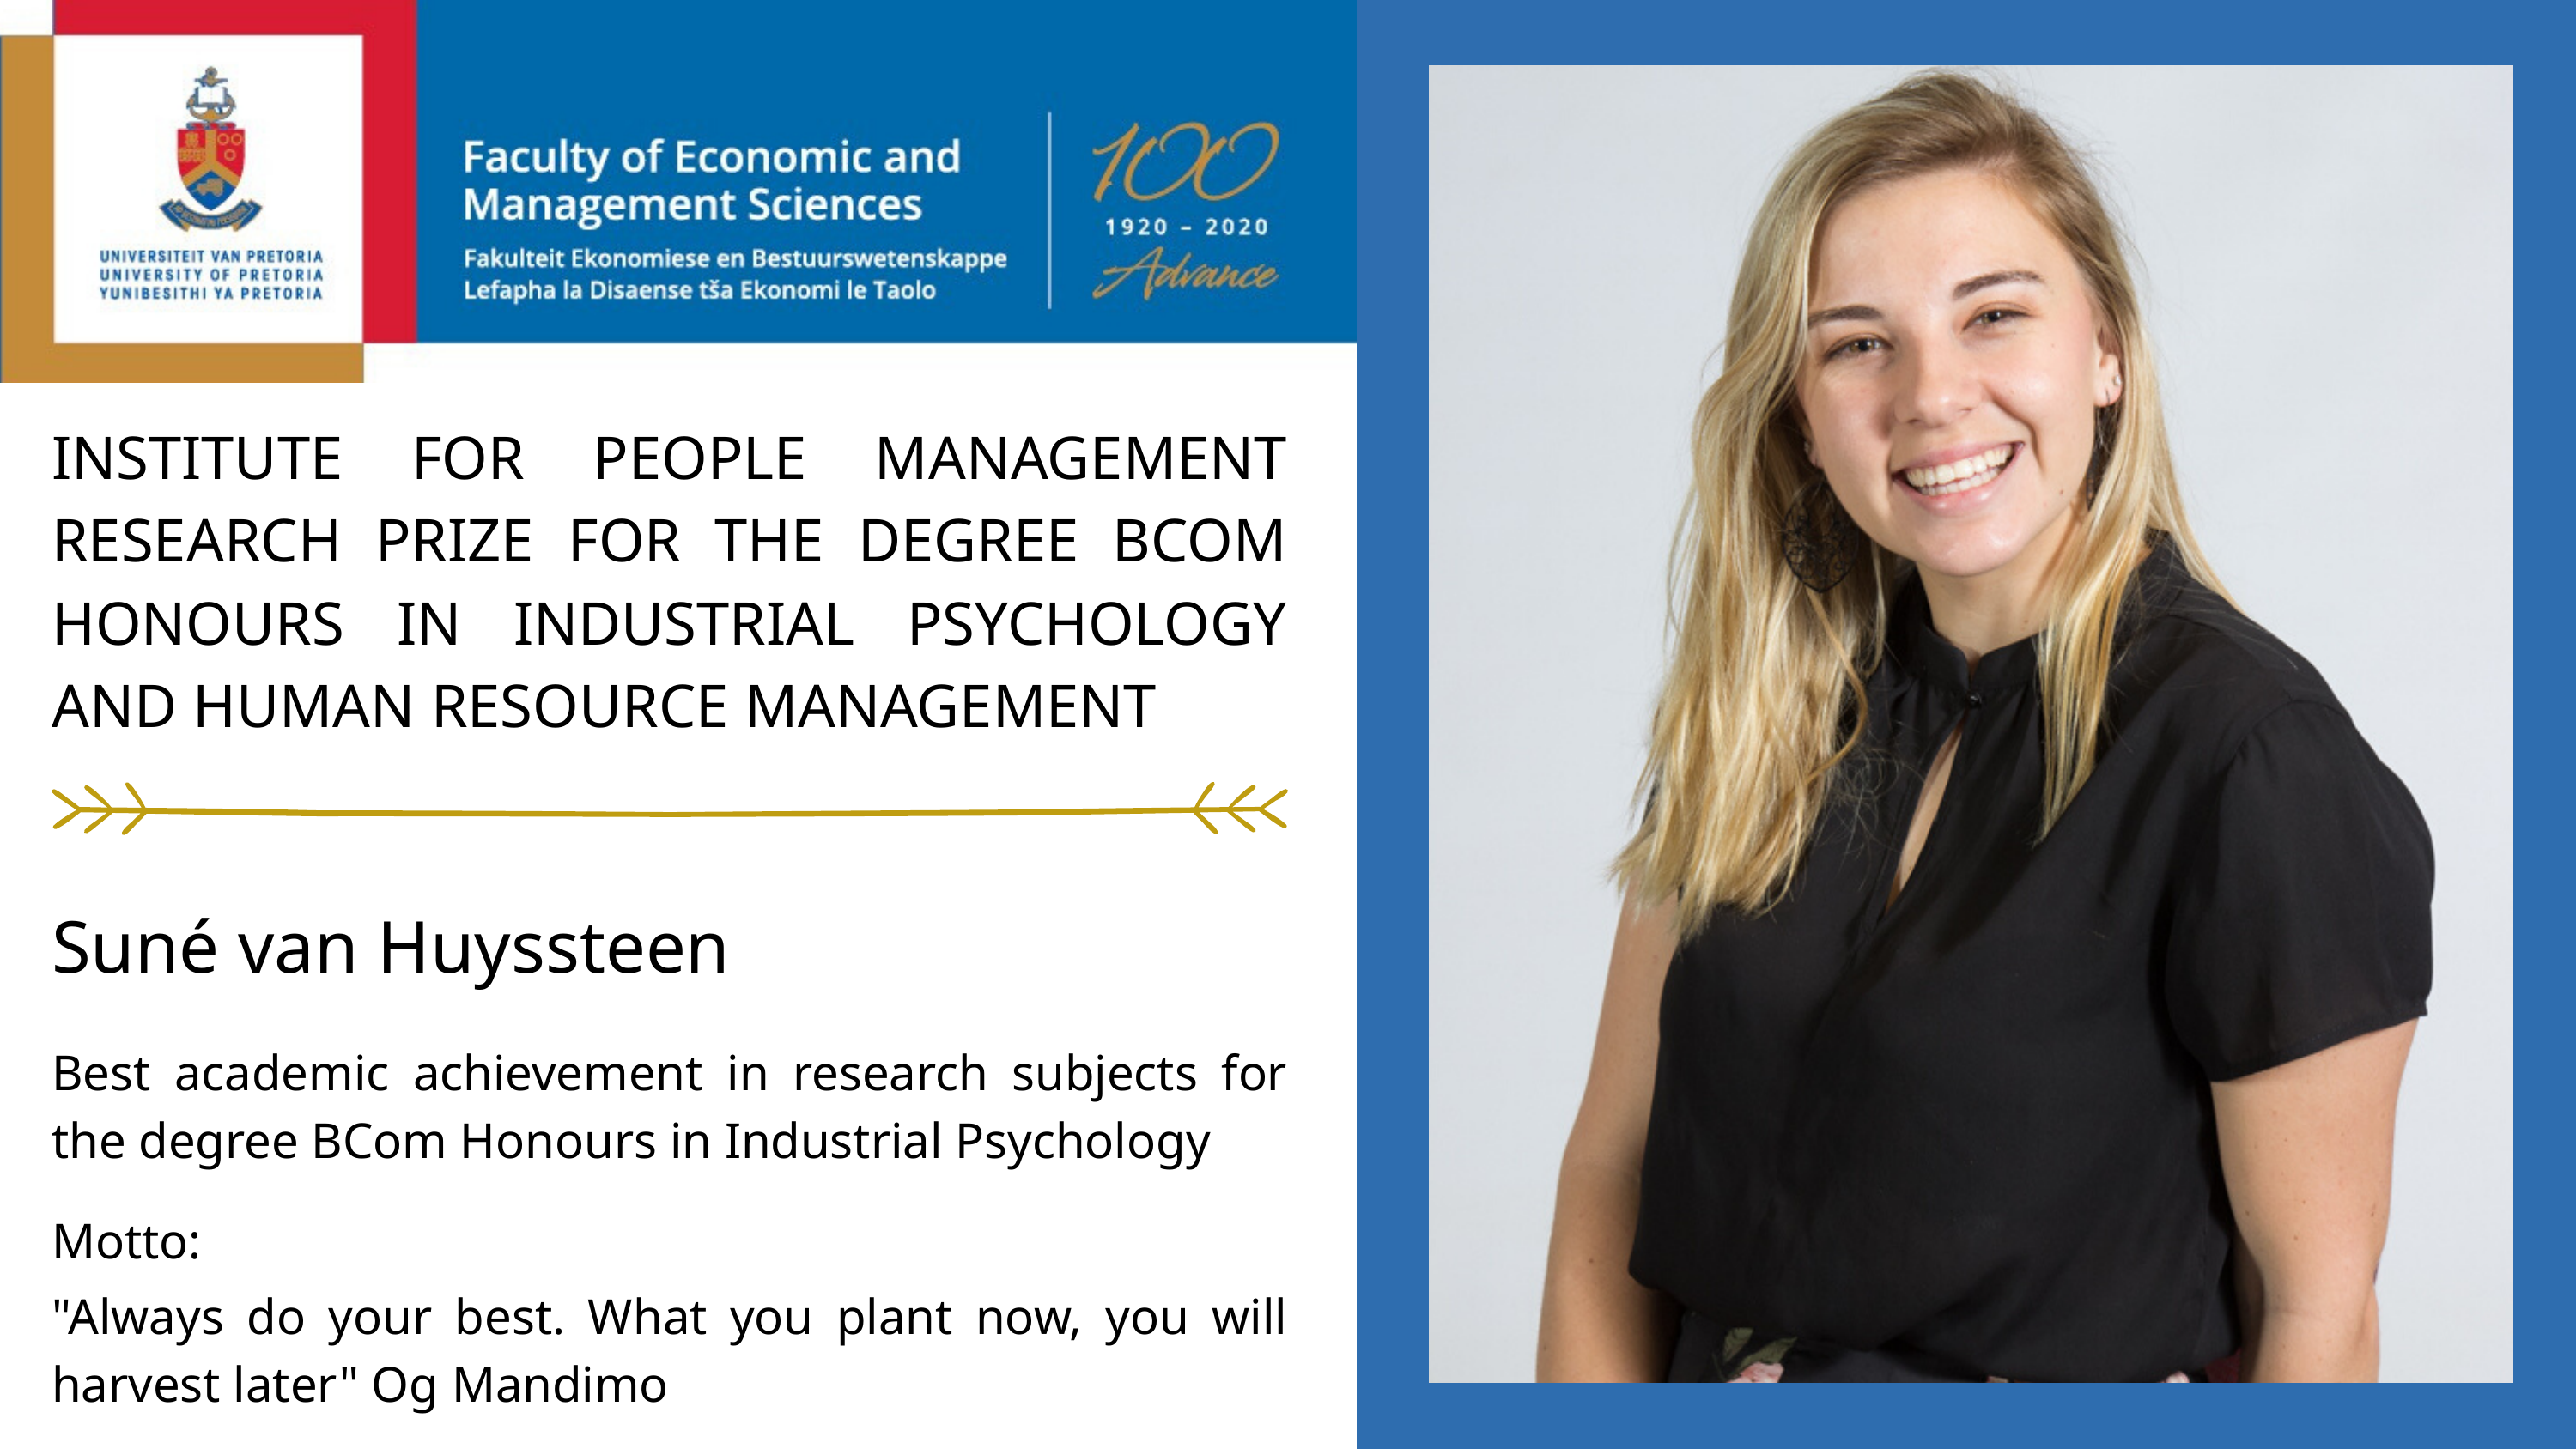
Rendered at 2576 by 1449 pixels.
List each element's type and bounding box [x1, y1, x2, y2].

text_box [52, 781, 1289, 835]
text_box [0, 392, 1358, 1449]
text_box [1428, 65, 2514, 1383]
picture [0, 0, 1358, 384]
